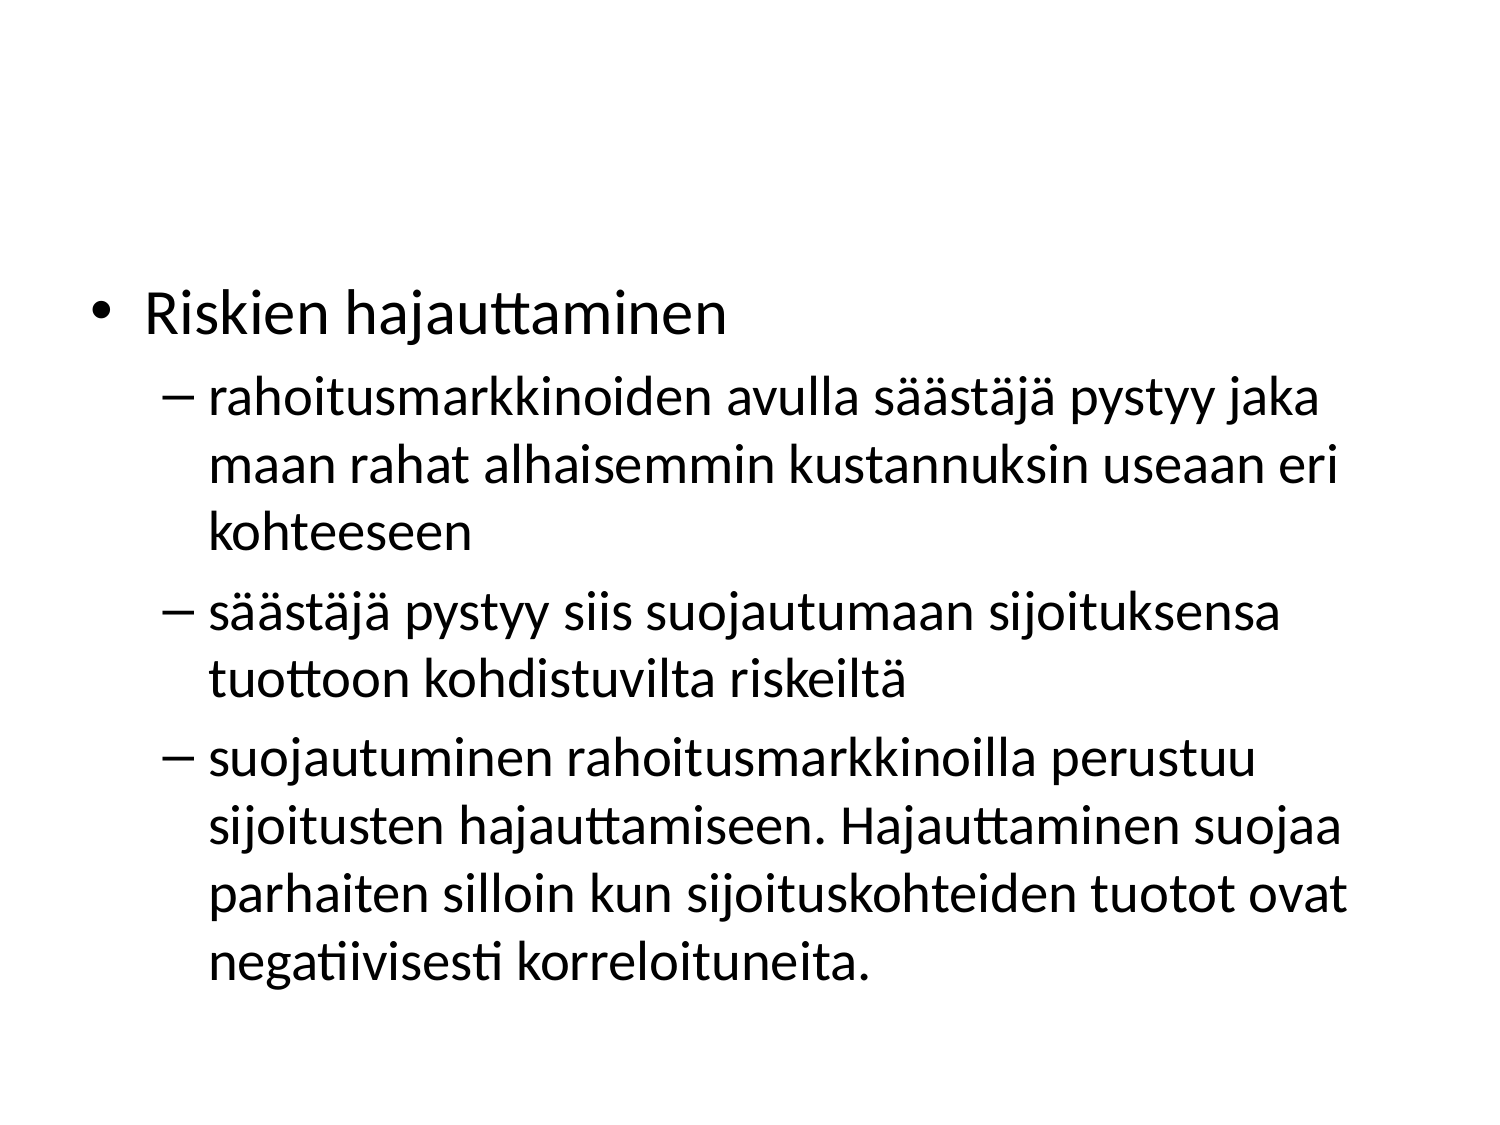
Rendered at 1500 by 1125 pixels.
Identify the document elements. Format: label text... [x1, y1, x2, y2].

list Riskien hajauttaminen rahoitusmarkkinoiden avulla säästäjä pystyy jaka­maan rahat alhaisemmin kustannuksin useaan eri kohteeseen säästäjä pystyy siis suojautumaan sijoituksensa tuottoon kohdistuvilta riskeiltä suojautuminen rahoitusmarkkinoilla perustuu sijoitus­ten hajauttamiseen. Hajauttaminen suojaa parhaiten silloin kun sijoituskohteiden tuotot ovat negatiivisesti korreloituneita. [75, 262, 1425, 1005]
